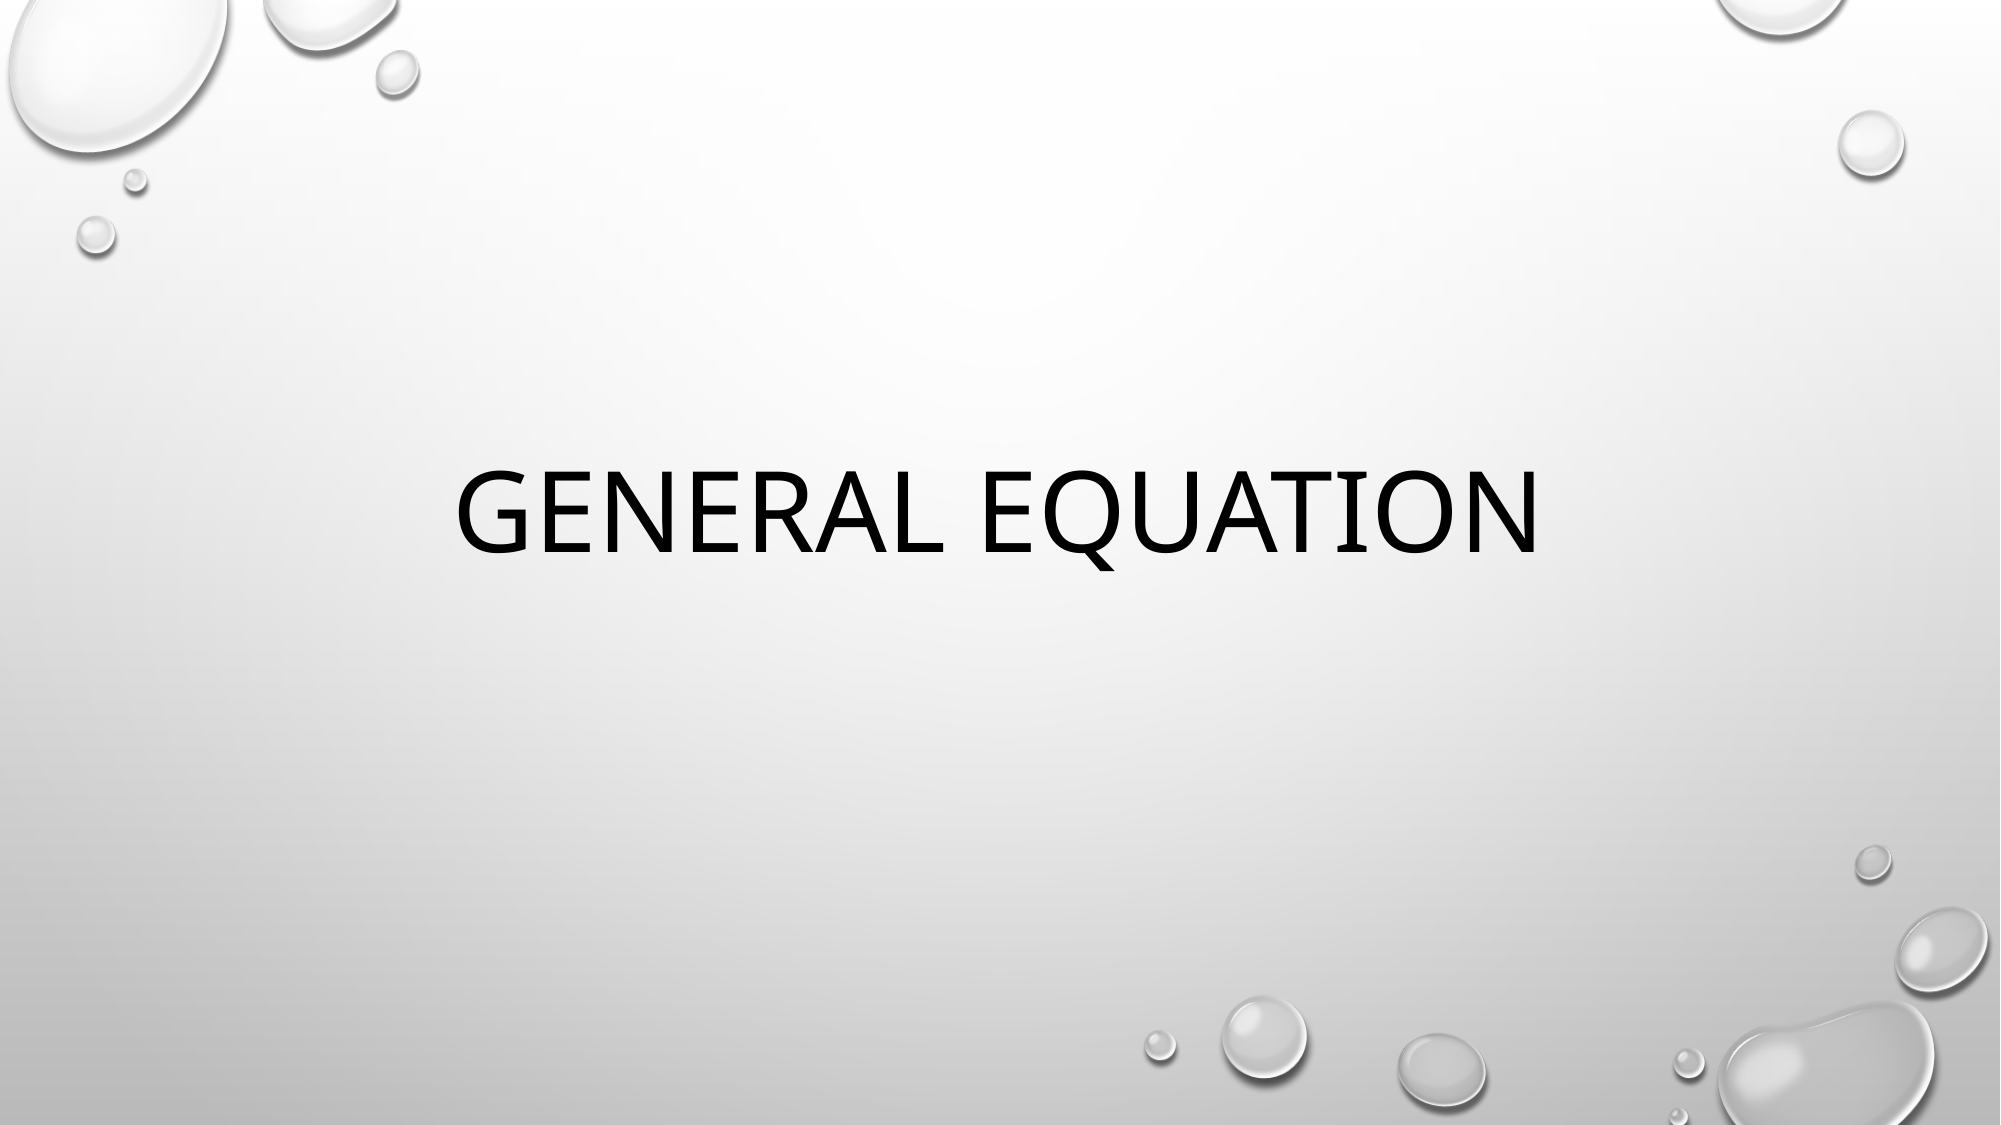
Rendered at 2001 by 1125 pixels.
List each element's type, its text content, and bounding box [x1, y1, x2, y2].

title General Equation [149, 135, 1848, 585]
picture [0, 0, 2000, 1125]
